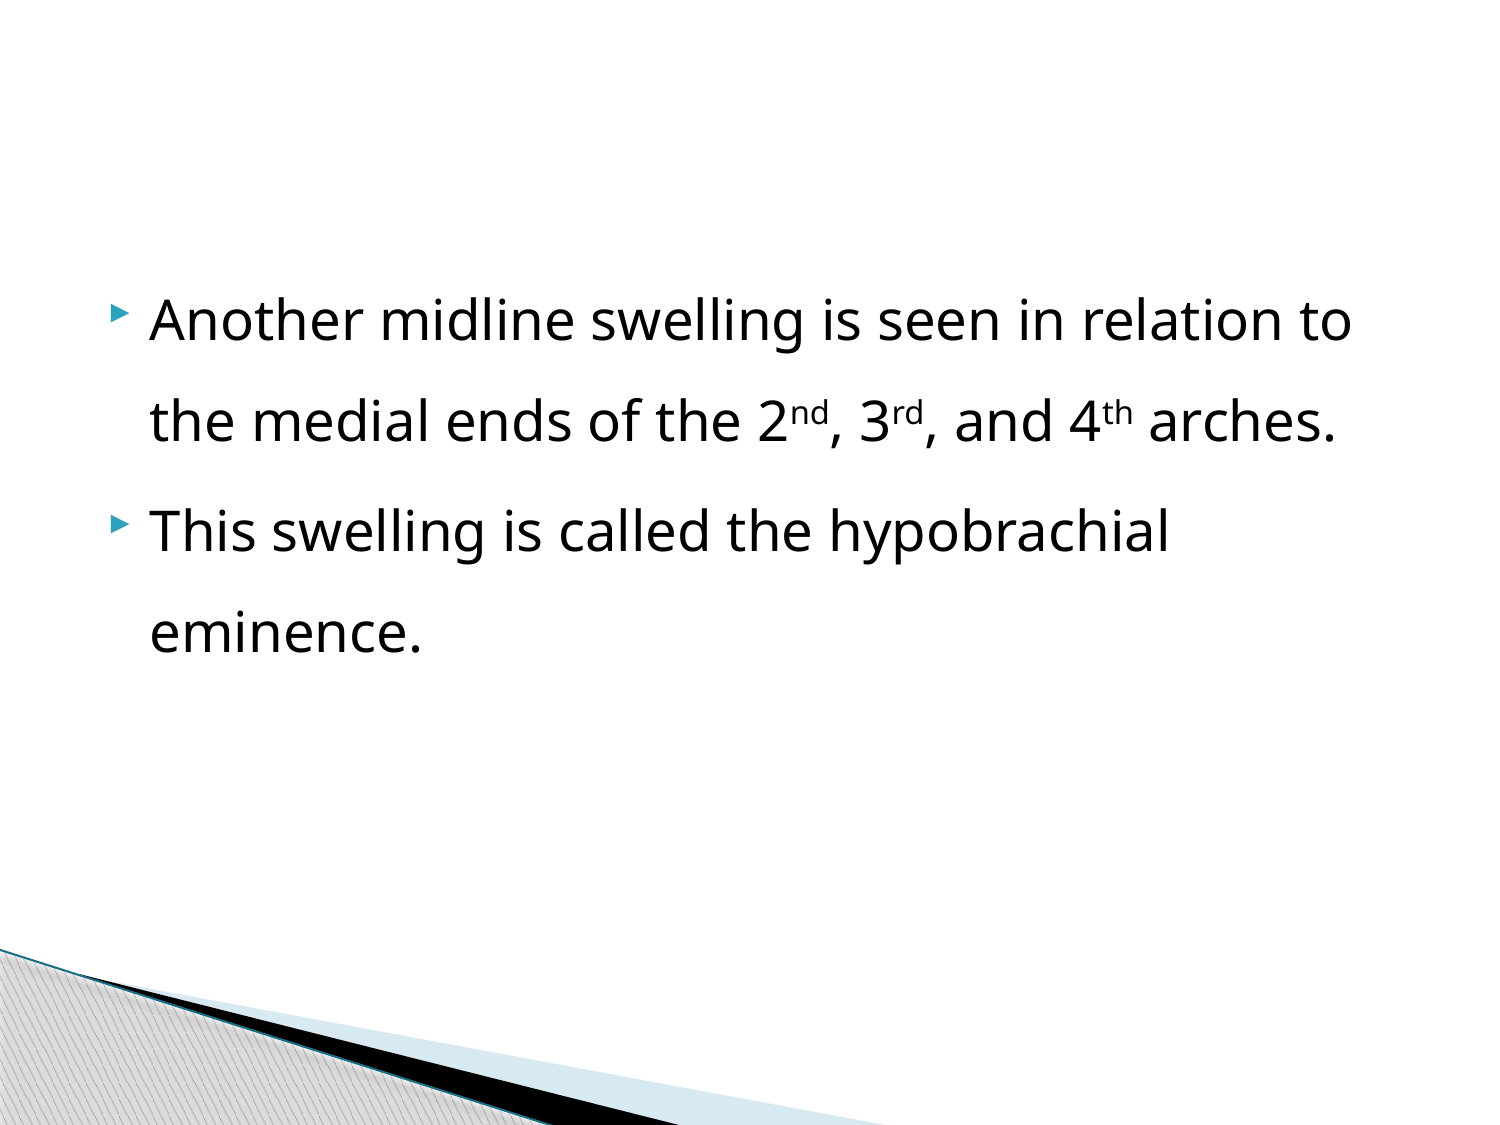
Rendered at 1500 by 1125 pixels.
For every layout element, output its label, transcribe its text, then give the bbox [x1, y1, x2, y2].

list Another midline swelling is seen in relation to the medial ends of the 2nd, 3rd, and 4th arches. This swelling is called the hypobrachial eminence. [75, 243, 1425, 986]
